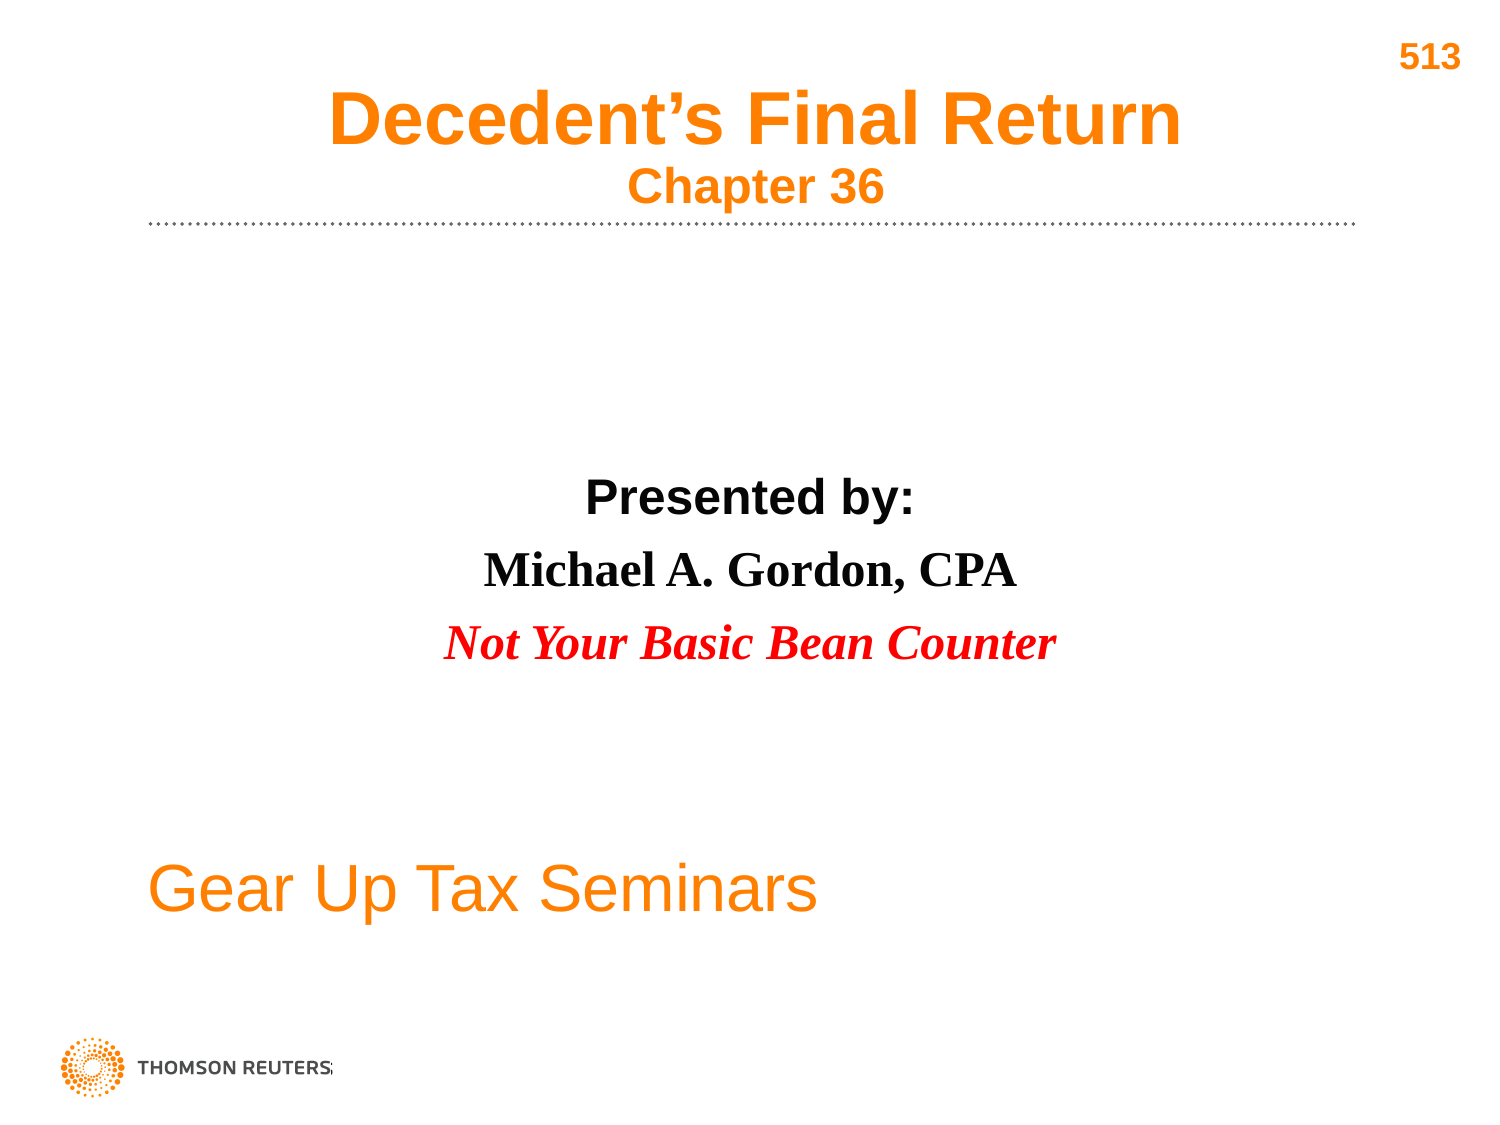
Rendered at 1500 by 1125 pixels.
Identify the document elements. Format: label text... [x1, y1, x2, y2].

picture [60, 1037, 333, 1125]
text_box Gear Up Tax Seminars [132, 837, 836, 933]
list Presented by: Michael A. Gordon, CPA Not Your Basic Bean Counter [152, 404, 1379, 698]
title Decedent’s Final Return Chapter 36 [162, 55, 1351, 215]
text_box 513 [1384, 24, 1485, 85]
